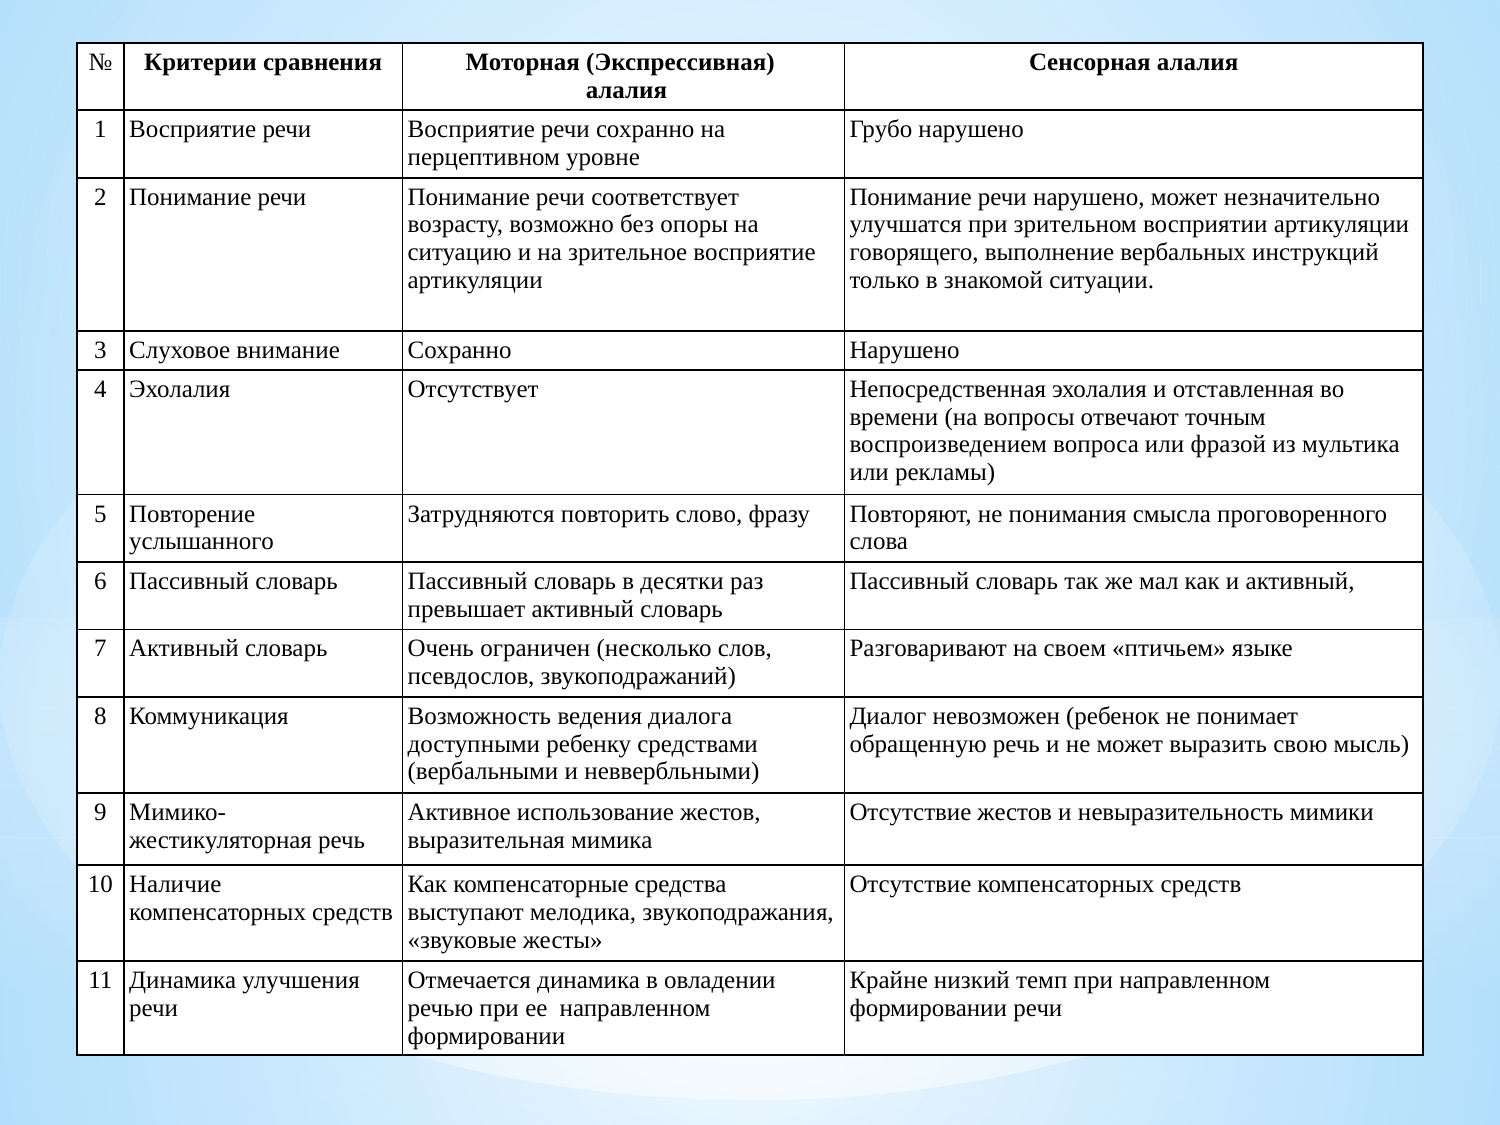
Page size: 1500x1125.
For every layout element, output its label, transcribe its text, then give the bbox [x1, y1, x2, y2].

table_cell Как компенсаторные средства выступают мелодика, звукоподражания, «звуковые жесты» [403, 866, 844, 960]
table_cell 10 [78, 866, 123, 960]
table_cell Нарушено [845, 332, 1422, 369]
table_cell Восприятие речи [125, 111, 402, 177]
table_cell Эхолалия [125, 371, 402, 494]
table_cell Диалог невозможен (ребенок не понимает обращенную речь и не может выразить свою мысль) [845, 698, 1422, 792]
table_cell Крайне низкий темп при направленном формировании речи [845, 962, 1422, 1054]
table_cell 3 [78, 332, 123, 369]
table_cell Грубо нарушено [845, 111, 1422, 177]
table_header Сенсорная алалия [845, 44, 1422, 109]
table_cell Пассивный словарь в десятки раз превышает активный словарь [403, 563, 844, 629]
table_cell Отмечается динамика в овладении речью при ее направленном формировании [403, 962, 844, 1054]
table_cell Повторяют, не понимания смысла проговоренного слова [845, 495, 1422, 561]
table_cell Затрудняются повторить слово, фразу [403, 495, 844, 561]
table_cell 11 [78, 962, 123, 1054]
table_cell Отсутствует [403, 371, 844, 494]
table_cell Отсутствие жестов и невыразительность мимики [845, 794, 1422, 864]
table_cell Понимание речи [125, 179, 402, 330]
table_cell 5 [78, 495, 123, 561]
table_cell 8 [78, 698, 123, 792]
table_cell Коммуникация [125, 698, 402, 792]
table_cell Мимико-жестикуляторная речь [125, 794, 402, 864]
table_cell Активный словарь [125, 630, 402, 696]
table_cell 4 [78, 371, 123, 494]
table_cell Пассивный словарь [125, 563, 402, 629]
table_cell Сохранно [403, 332, 844, 369]
table_cell Непосредственная эхолалия и отставленная во времени (на вопросы отвечают точным воспроизведением вопроса или фразой из мультика или рекламы) [845, 371, 1422, 494]
table_cell Понимание речи соответствует возрасту, возможно без опоры на ситуацию и на зрительное восприятие артикуляции [403, 179, 844, 330]
table_cell Восприятие речи сохранно на перцептивном уровне [403, 111, 844, 177]
table_cell Динамика улучшения речи [125, 962, 402, 1054]
table_cell Пассивный словарь так же мал как и активный, [845, 563, 1422, 629]
table_cell 7 [78, 630, 123, 696]
table_cell Повторение услышанного [125, 495, 402, 561]
table_cell 6 [78, 563, 123, 629]
table_cell 9 [78, 794, 123, 864]
table_cell Разговаривают на своем «птичьем» языке [845, 630, 1422, 696]
table_header Критерии сравнения [125, 44, 402, 109]
table_cell Понимание речи нарушено, может незначительно улучшатся при зрительном восприятии артикуляции говорящего, выполнение вербальных инструкций только в знакомой ситуации. [845, 179, 1422, 330]
table_header Моторная (Экспрессивная) алалия [403, 44, 844, 109]
table_header № [78, 44, 123, 109]
table_cell Наличие компенсаторных средств [125, 866, 402, 960]
table_cell 2 [78, 179, 123, 330]
table_cell Очень ограничен (несколько слов, псевдослов, звукоподражаний) [403, 630, 844, 696]
table_cell Отсутствие компенсаторных средств [845, 866, 1422, 960]
table_cell 1 [78, 111, 123, 177]
table_cell Слуховое внимание [125, 332, 402, 369]
table_cell Активное использование жестов, выразительная мимика [403, 794, 844, 864]
table_cell Возможность ведения диалога доступными ребенку средствами (вербальными и неввербльными) [403, 698, 844, 792]
